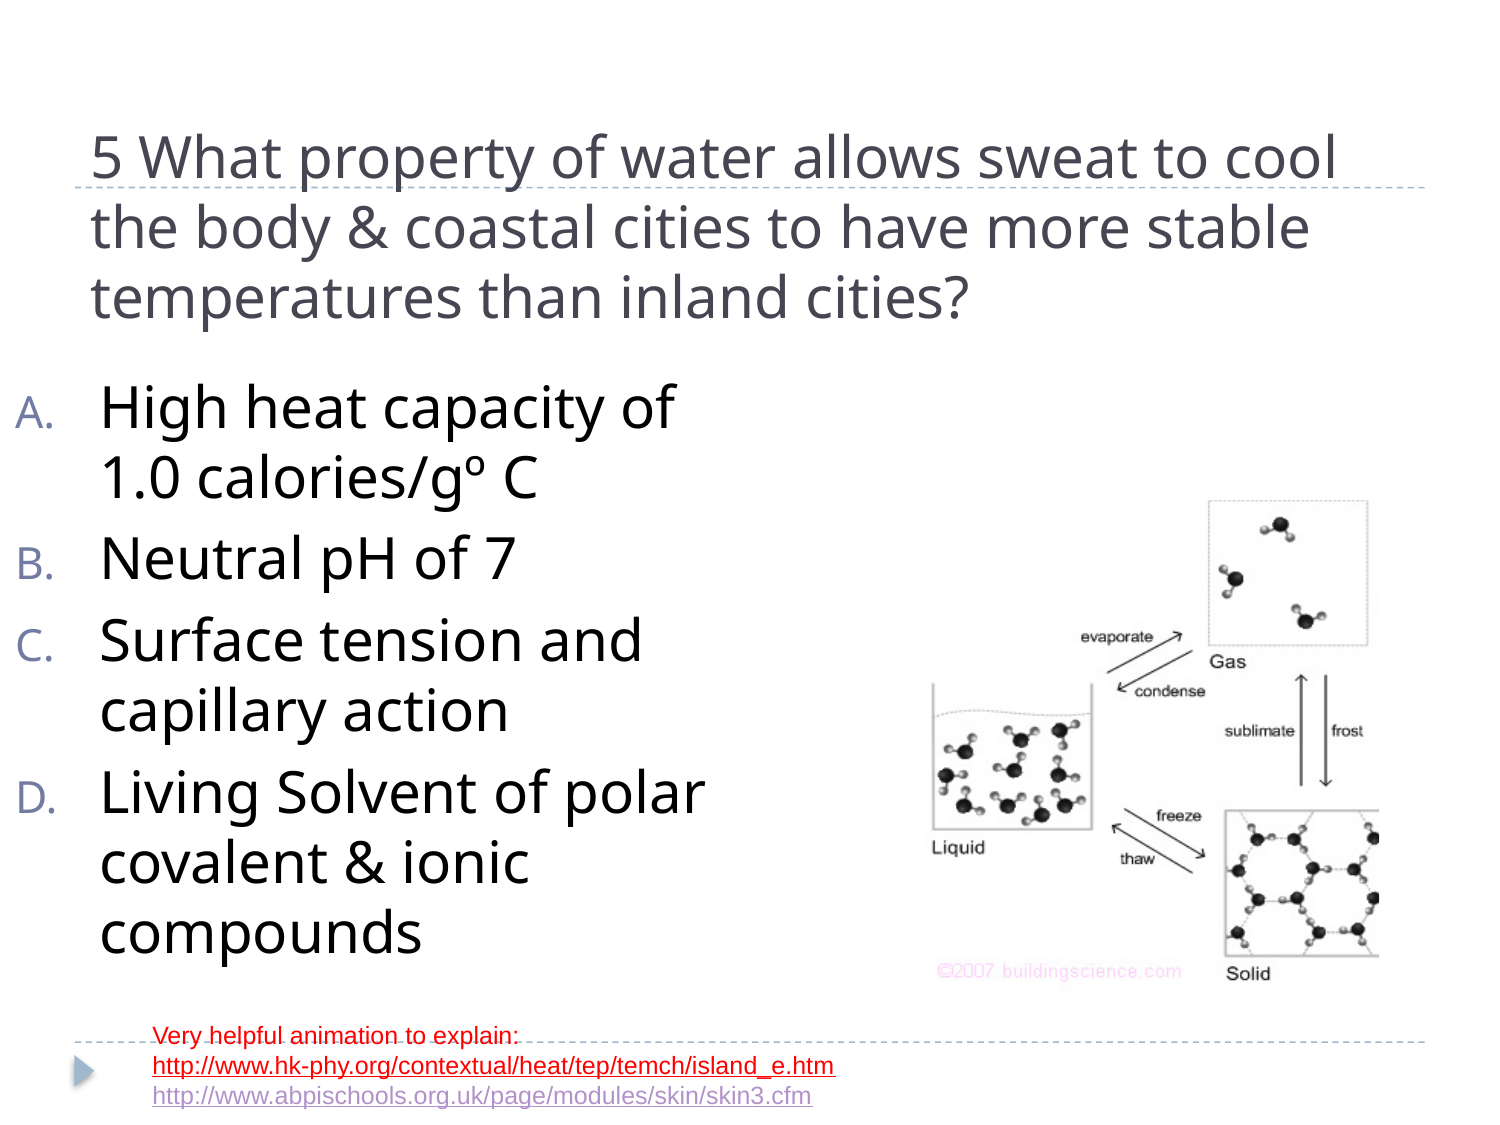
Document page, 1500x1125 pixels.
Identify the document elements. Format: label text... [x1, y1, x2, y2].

title 5 What property of water allows sweat to cool the body & coastal cities to have more stable temperatures than inland cities? [74, 44, 1426, 338]
list High heat capacity of 1.0 calories/gº C Neutral pH of 7 Surface tension and capillary action Living Solvent of polar covalent & ionic compounds [0, 362, 751, 1073]
text_box Very helpful animation to explain: http://www.hk-phy.org/contextual/heat/tep/temch/island_e.htm http://www.abpischools.org.uk/page/modules/skin/skin3.cfm [137, 1012, 1249, 1117]
picture [899, 499, 1380, 1001]
